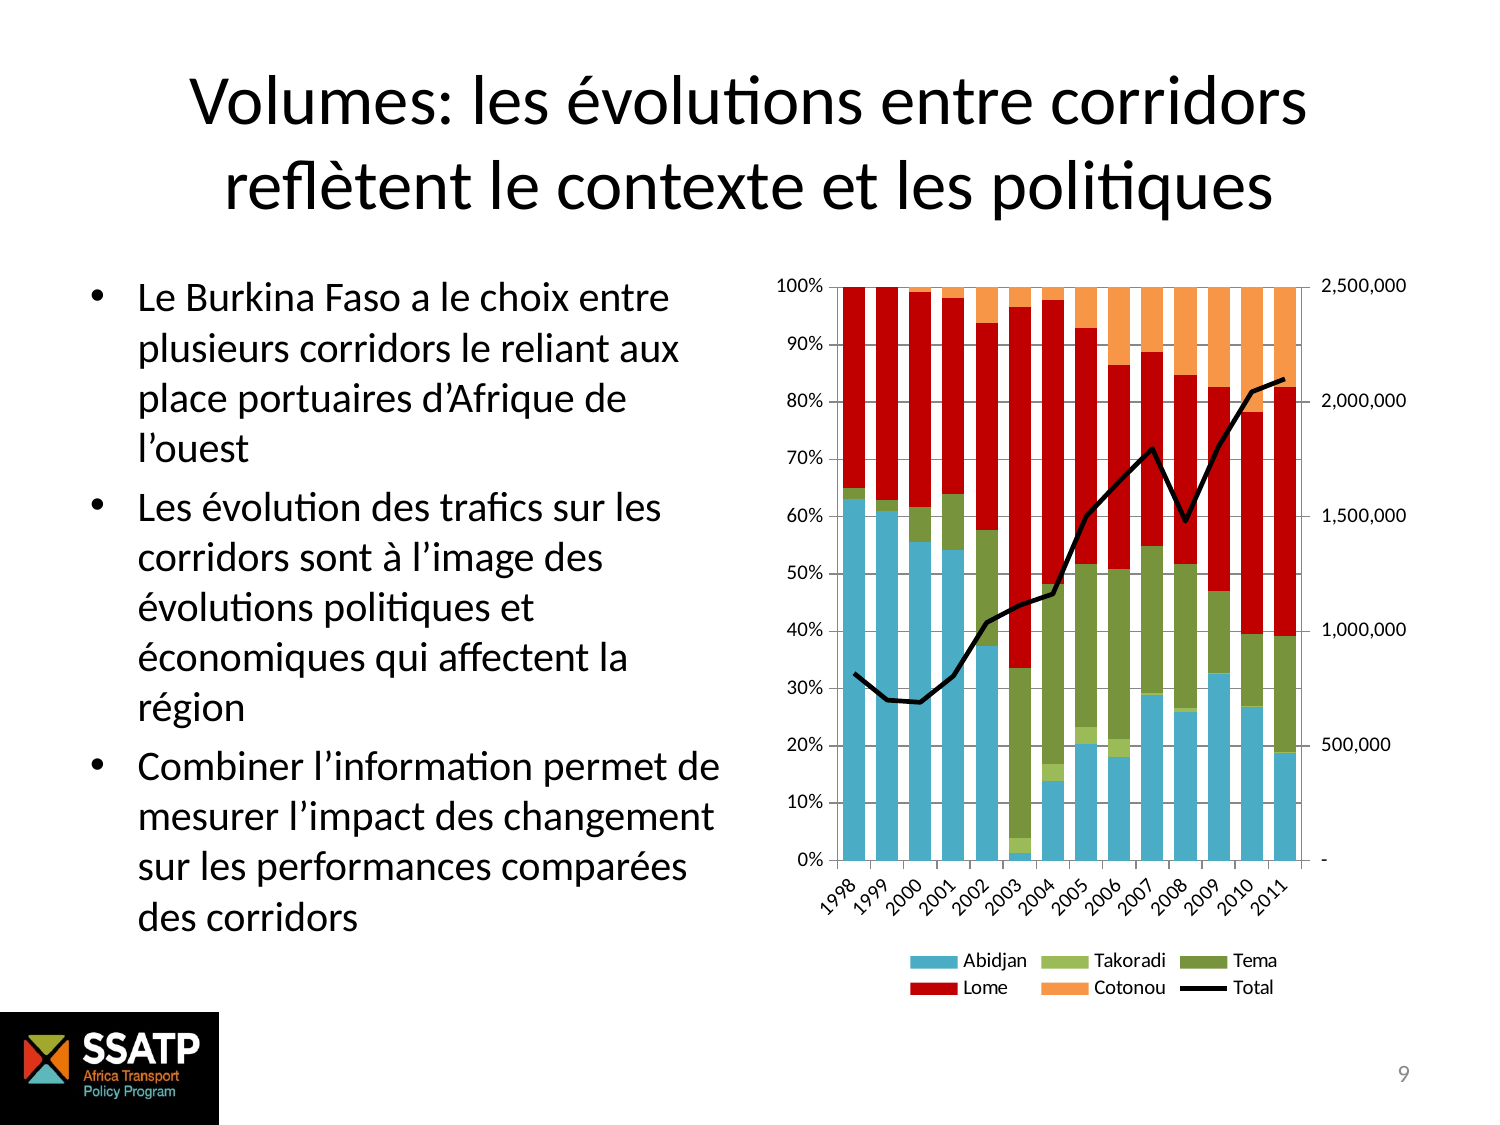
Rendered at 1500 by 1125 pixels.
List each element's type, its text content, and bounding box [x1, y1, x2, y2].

list Le Burkina Faso a le choix entre plusieurs corridors le reliant aux place portuaires d’Afrique de l’ouest Les évolution des trafics sur les corridors sont à l’image des évolutions politiques et économiques qui affectent la région Combiner l’information permet de mesurer l’impact des changement sur les performances comparées des corridors [75, 262, 738, 1005]
picture [0, 1012, 219, 1125]
title Volumes: les évolutions entre corridors reflètent le contexte et les politiques [75, 45, 1425, 233]
slide_number 9 [1074, 1042, 1425, 1103]
chart [762, 262, 1426, 1006]
